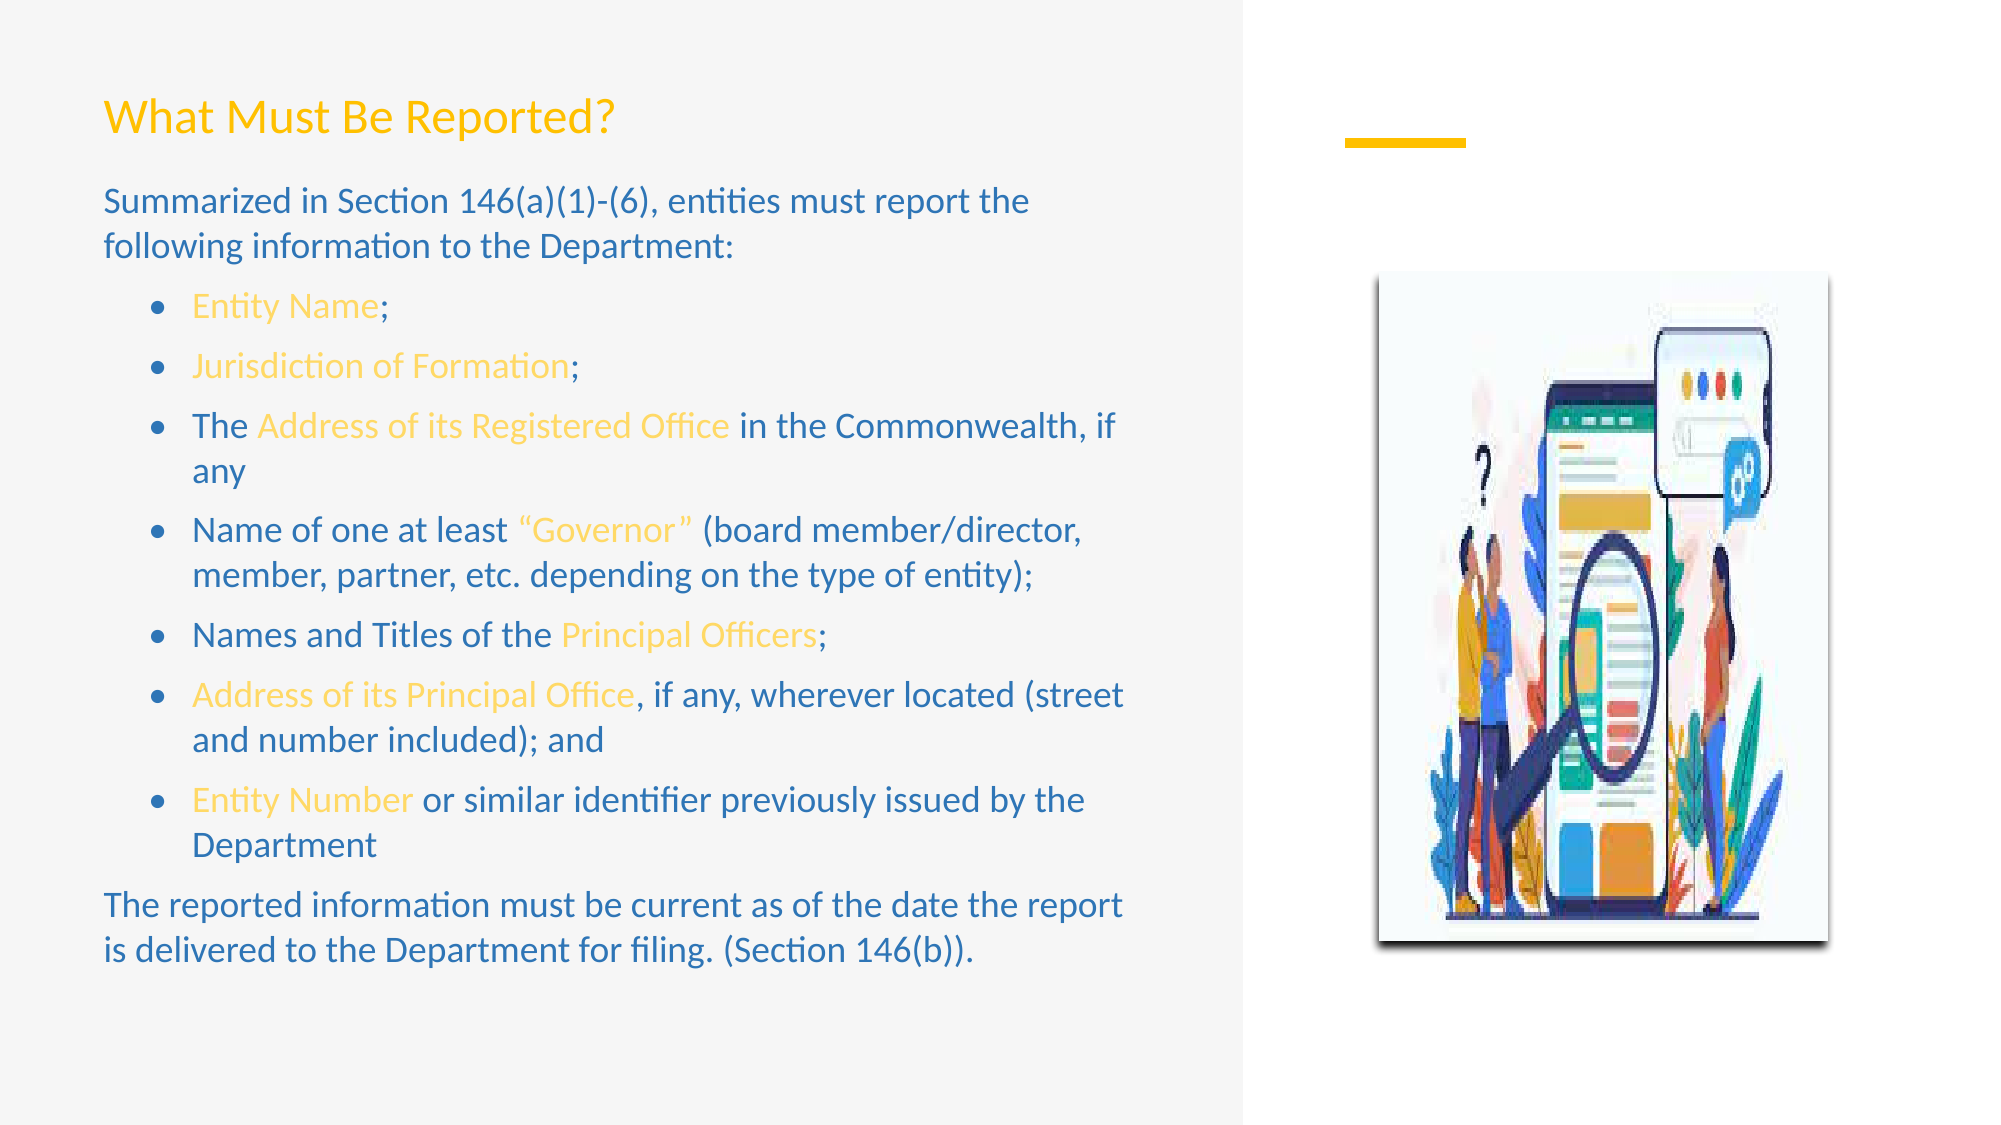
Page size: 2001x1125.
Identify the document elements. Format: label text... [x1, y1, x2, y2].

picture [1378, 271, 1828, 941]
text_box [0, 0, 1244, 1125]
text_box What Must Be Reported? Summarized in Section 146(a)(1)-(6), entities must report the following information to the Department: • Entity Name; • Jurisdiction of Formation; • The Address of its Registered Office in the Commonwealth, if any • Name of one at least “Governor” (board member/director, member, partner, etc. depending on the type of entity); • Names and Titles of the Principal Officers; • Address of its Principal Office, if any, wherever located (street and number included); and • Entity Number or similar identifier previously issued by the Department The reported information must be current as of the date the report is delivered to the Department for filing. (Section 146(b)). [88, 76, 1154, 977]
